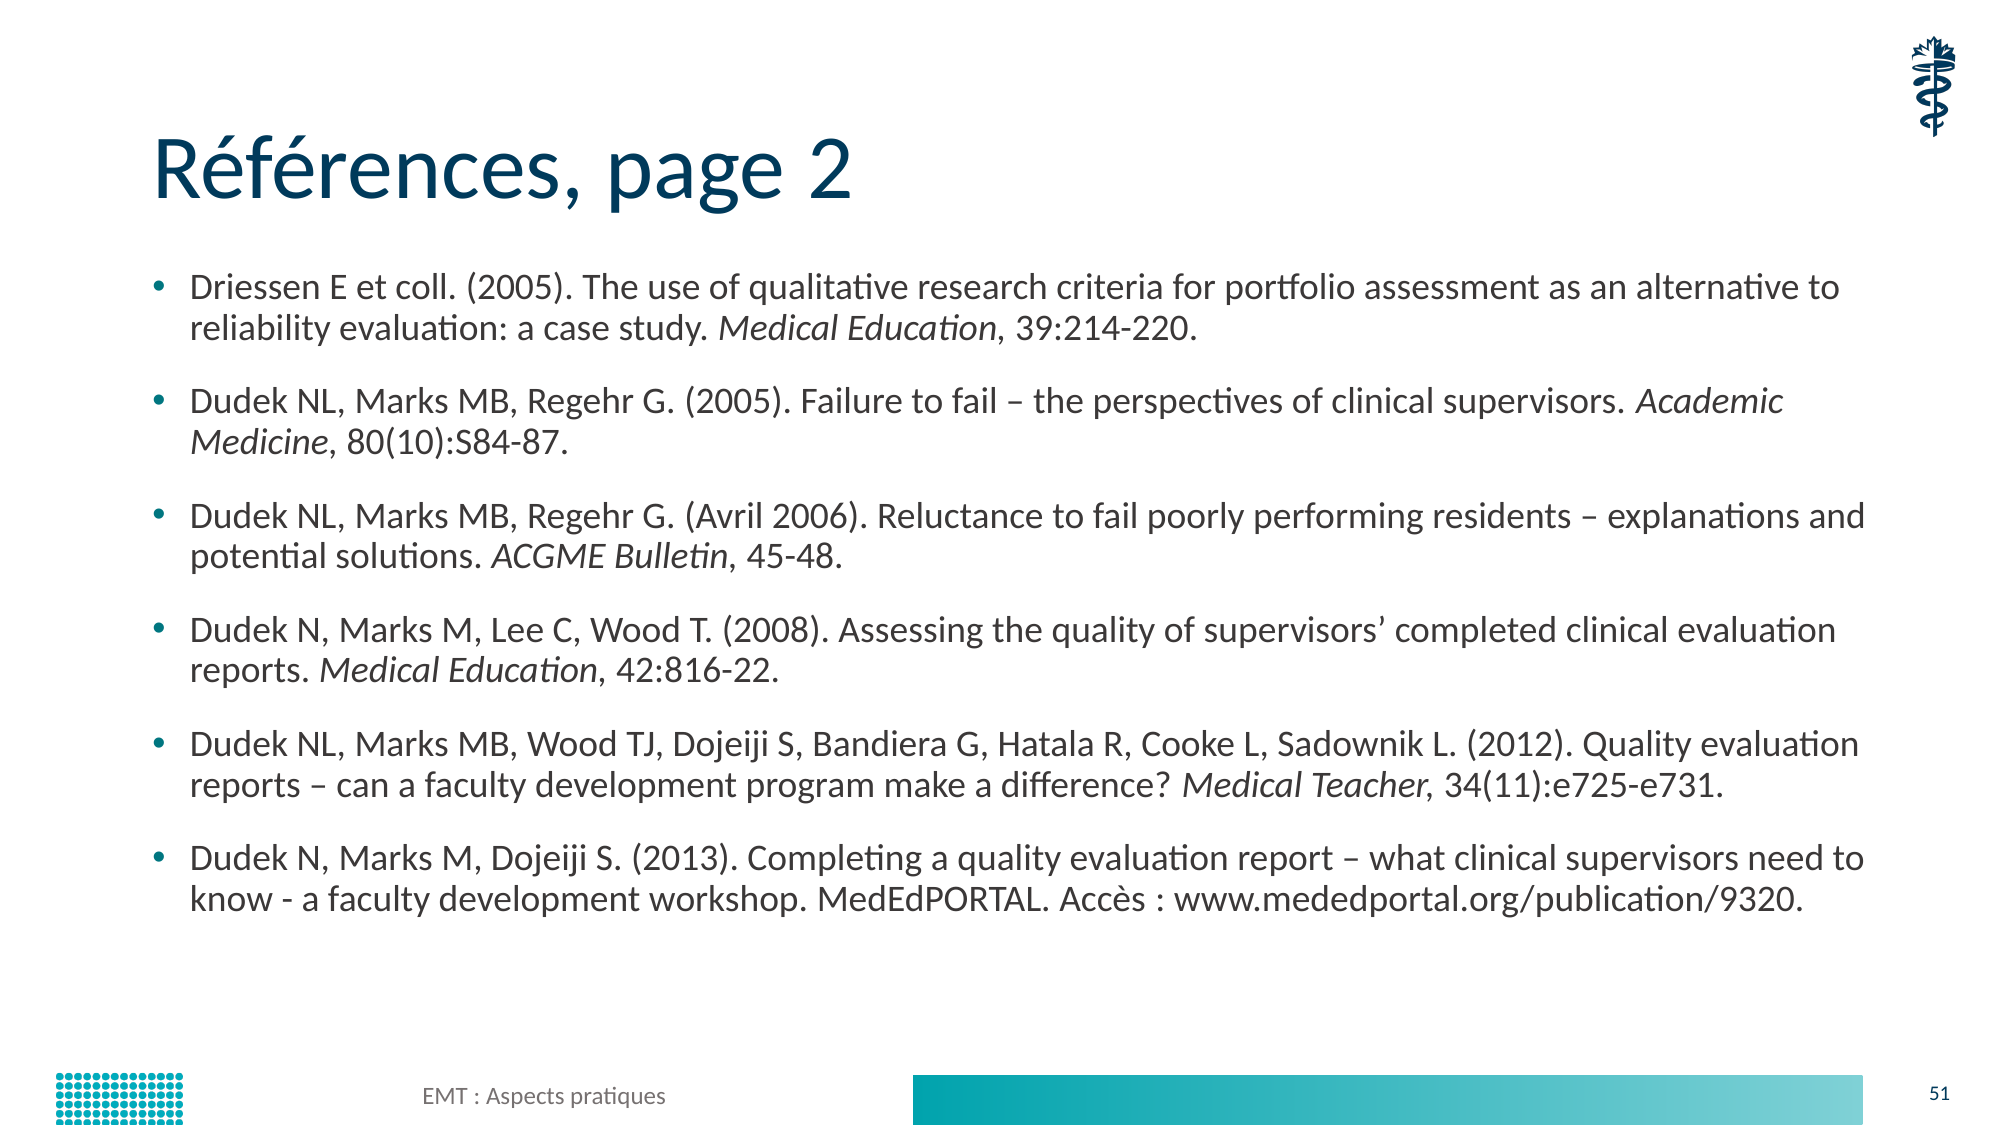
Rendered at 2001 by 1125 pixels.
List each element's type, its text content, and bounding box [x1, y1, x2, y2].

picture [1899, 24, 1968, 149]
picture [52, 1071, 186, 1125]
slide_number 51 [1862, 1071, 1966, 1124]
list Driessen E et coll. (2005). The use of qualitative research criteria for portfolio assessment as an alternative to reliability evaluation: a case study. Medical Education, 39:214-220. Dudek NL, Marks MB, Regehr G. (2005). Failure to fail – the perspectives of clinical supervisors. Academic Medicine, 80(10):S84-87. Dudek NL, Marks MB, Regehr G. (Avril 2006). Reluctance to fail poorly performing residents – explanations and potential solutions. ACGME Bulletin, 45-48. Dudek N, Marks M, Lee C, Wood T. (2008). Assessing the quality of supervisors’ completed clinical evaluation reports. Medical Education, 42:816-22. Dudek NL, Marks MB, Wood TJ, Dojeiji S, Bandiera G, Hatala R, Cooke L, Sadownik L. (2012). Quality evaluation reports – can a faculty development program make a difference? Medical Teacher, 34(11):e725-e731. Dudek N, Marks M, Dojeiji S. (2013). Completing a quality evaluation report – what clinical supervisors need to know - a faculty development workshop. MedEdPORTAL. Accès : www.mededportal.org/publication/9320. [137, 259, 1899, 974]
footer EMT : Aspects pratiques [211, 1071, 877, 1124]
title Références, page 2 [137, 59, 1863, 259]
